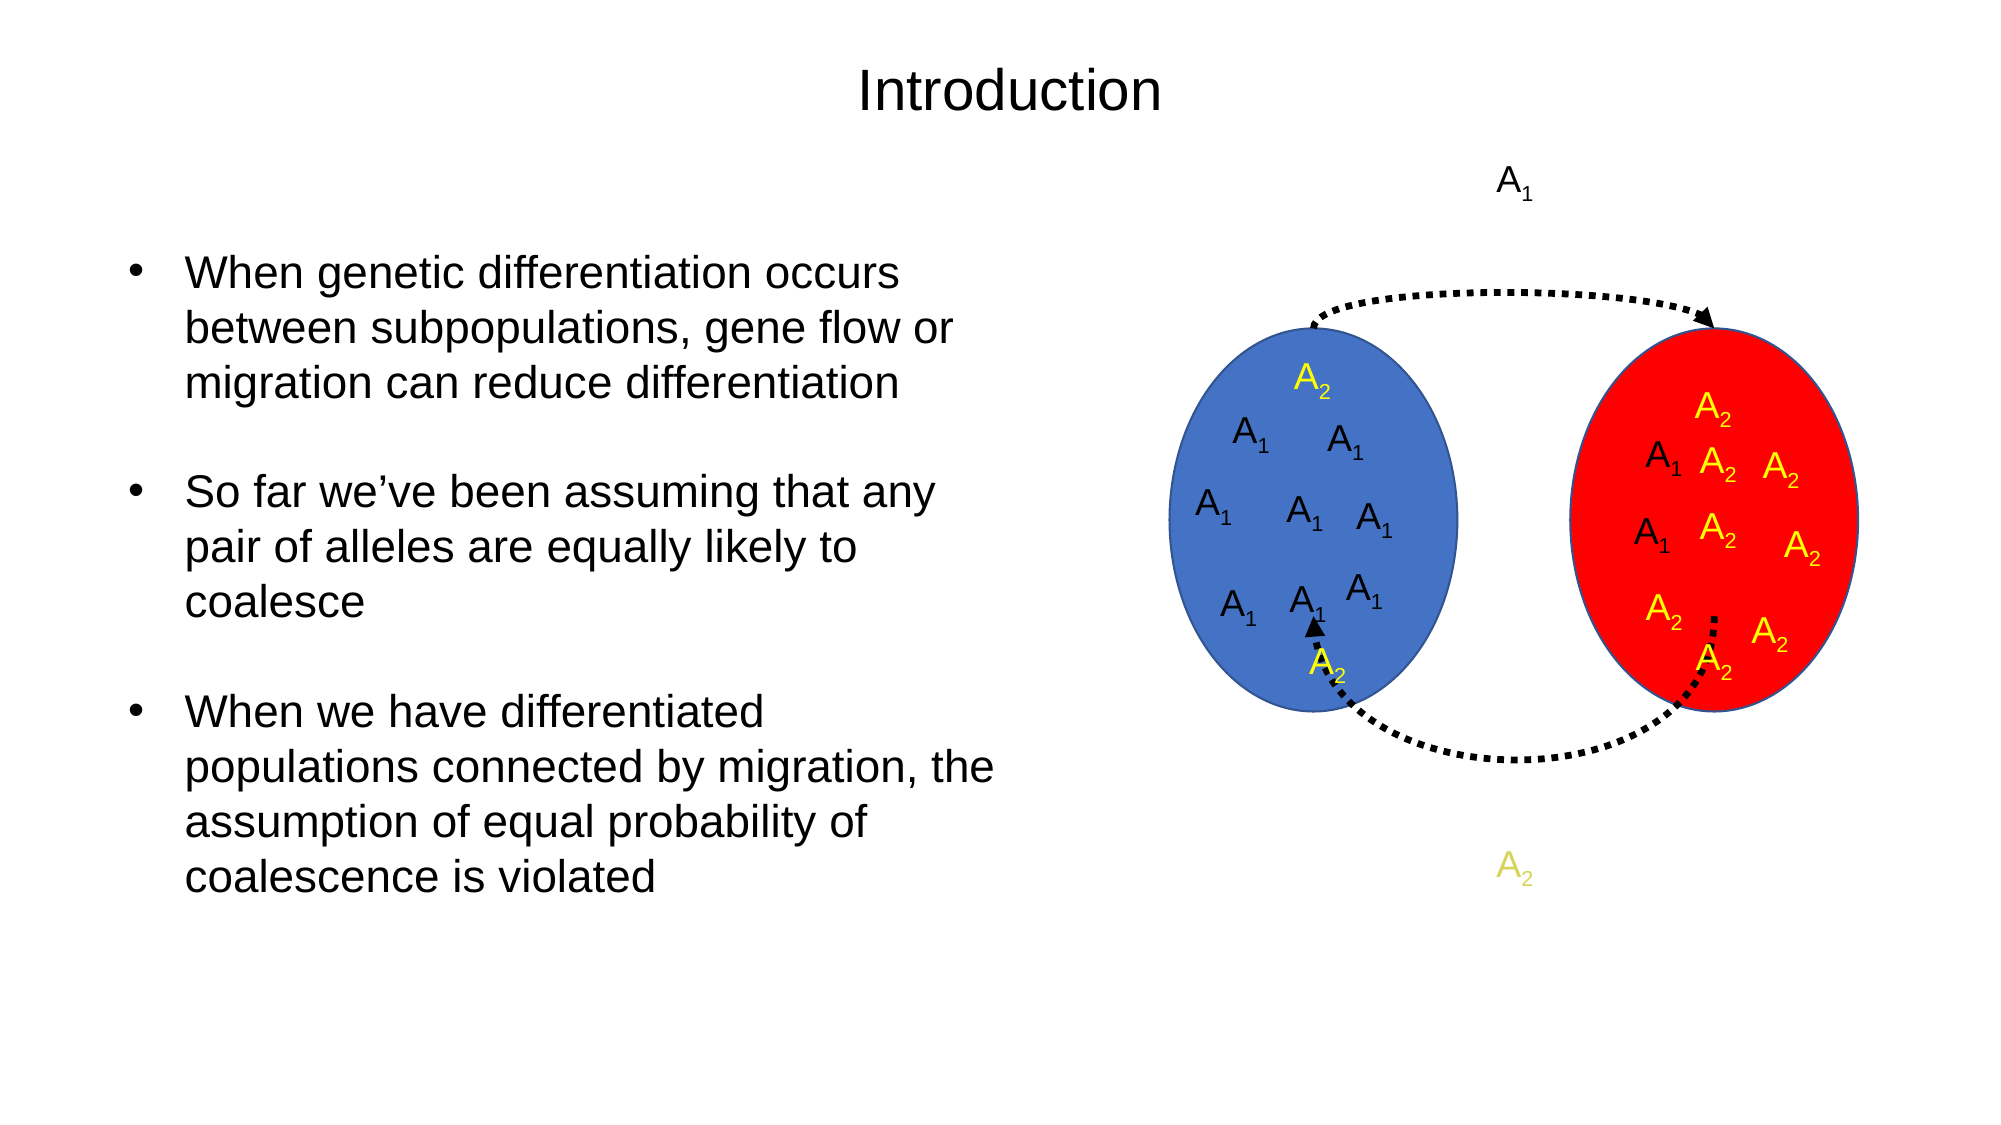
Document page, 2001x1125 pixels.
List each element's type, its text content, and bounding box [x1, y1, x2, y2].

text_box A1 [1331, 555, 1398, 622]
text_box A2 [1736, 598, 1804, 665]
text_box A2 [1294, 629, 1361, 696]
text_box [1569, 327, 1860, 713]
text_box [1168, 327, 1459, 713]
text_box A1 [1341, 484, 1408, 551]
text_box A2 [1279, 344, 1346, 411]
text_box A2 [1684, 495, 1752, 561]
text_box A2 [1752, 434, 1815, 501]
text_box A2 [1684, 428, 1752, 495]
text_box A1 [1516, 147, 1549, 214]
text_box A1 [1180, 470, 1247, 537]
text_box A2 [1481, 832, 1513, 899]
text_box A2 [1769, 512, 1836, 579]
text_box A1 [1274, 568, 1342, 634]
text_box A1 [1312, 406, 1379, 473]
text_box A2 [1679, 373, 1747, 440]
text_box A1 [1618, 499, 1686, 566]
text_box A1 [1205, 571, 1272, 638]
text_box A1 [1630, 422, 1684, 489]
text_box A1 [1481, 147, 1513, 214]
text_box A1 [1271, 477, 1339, 544]
text_box A2 [1630, 575, 1698, 642]
text_box A1 [1217, 399, 1285, 465]
text_box Introduction [201, 44, 1820, 129]
text_box A2 [1516, 832, 1549, 899]
text_box When genetic differentiation occurs between subpopulations, gene flow or migration can reduce differentiation So far we’ve been assuming that any pair of alleles are equally likely to coalesce When we have differentiated populations connected by migration, the assumption of equal probability of coalescence is violated [113, 234, 1023, 910]
text_box A2 [1680, 625, 1748, 692]
